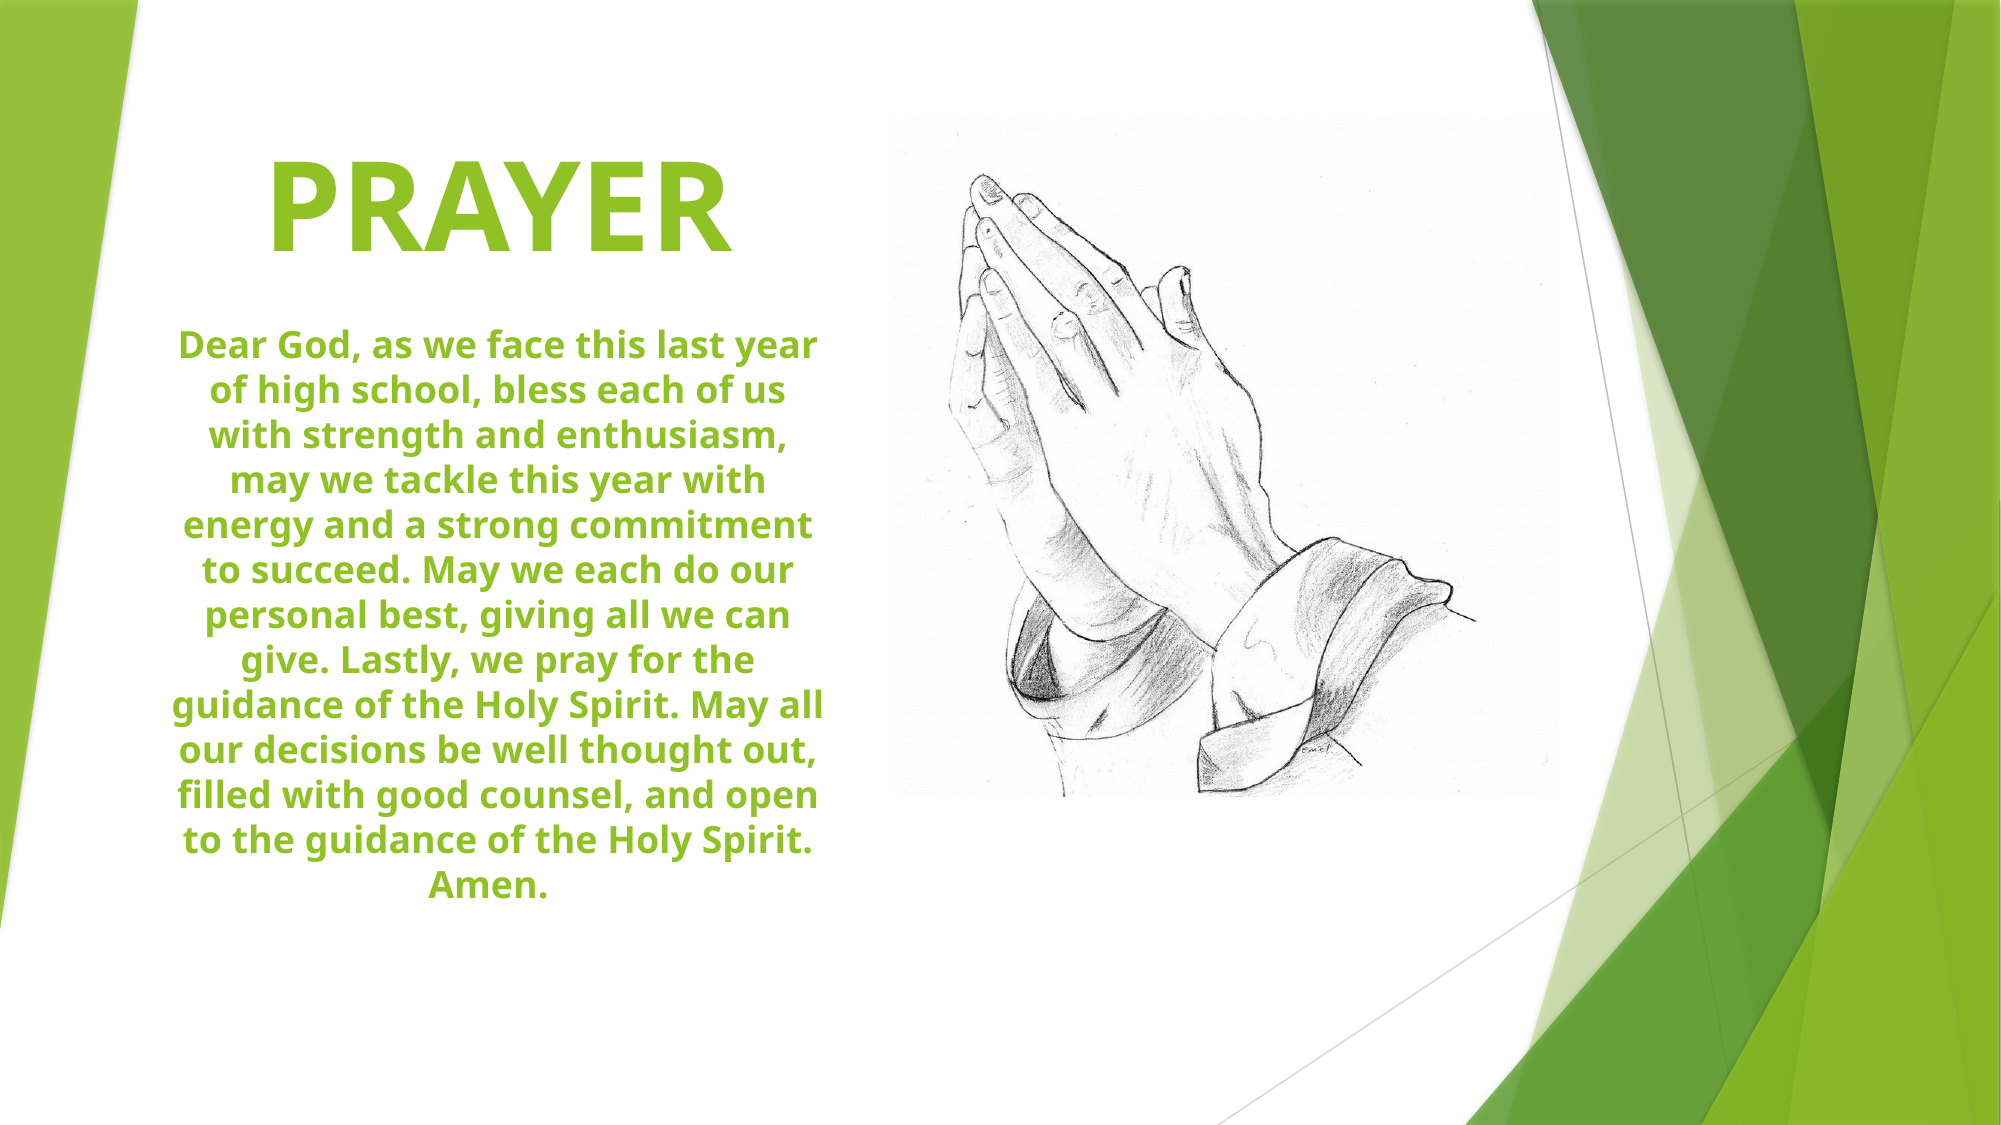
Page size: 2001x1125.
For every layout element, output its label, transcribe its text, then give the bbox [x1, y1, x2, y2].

picture [893, 118, 1557, 798]
title PRAYER Dear God, as we face this last year of high school, bless each of us with strength and enthusiasm, may we tackle this year with energy and a strong commitment to succeed. May we each do our personal best, giving all we can give. Lastly, we pray for the guidance of the Holy Spirit. May all our decisions be well thought out, filled with good counsel, and open to the guidance of the Holy Spirit. Amen. [151, 94, 846, 974]
